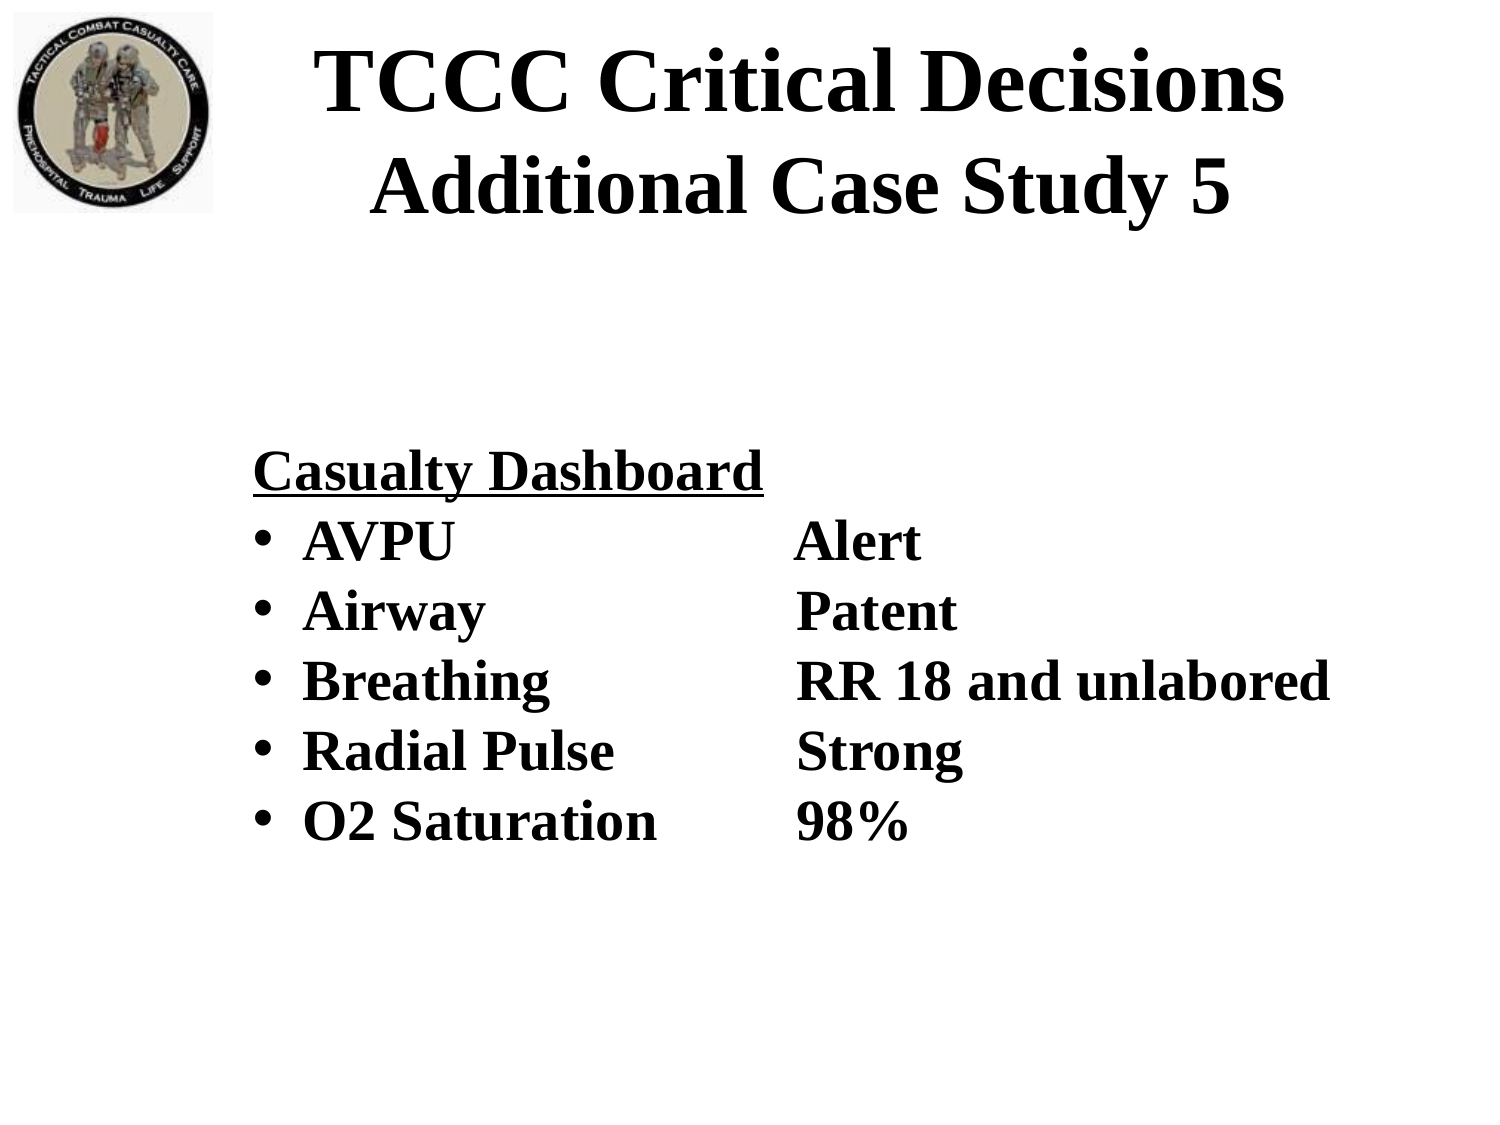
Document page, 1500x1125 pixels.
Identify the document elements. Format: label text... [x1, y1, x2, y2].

text_box TCCC Critical Decisions Additional Case Study 5 [298, 12, 1303, 238]
picture [13, 12, 213, 213]
text_box Casualty Dashboard AVPU Alert Airway Patent Breathing RR 18 and unlabored Radial Pulse Strong O2 Saturation 98% [238, 424, 1347, 1000]
